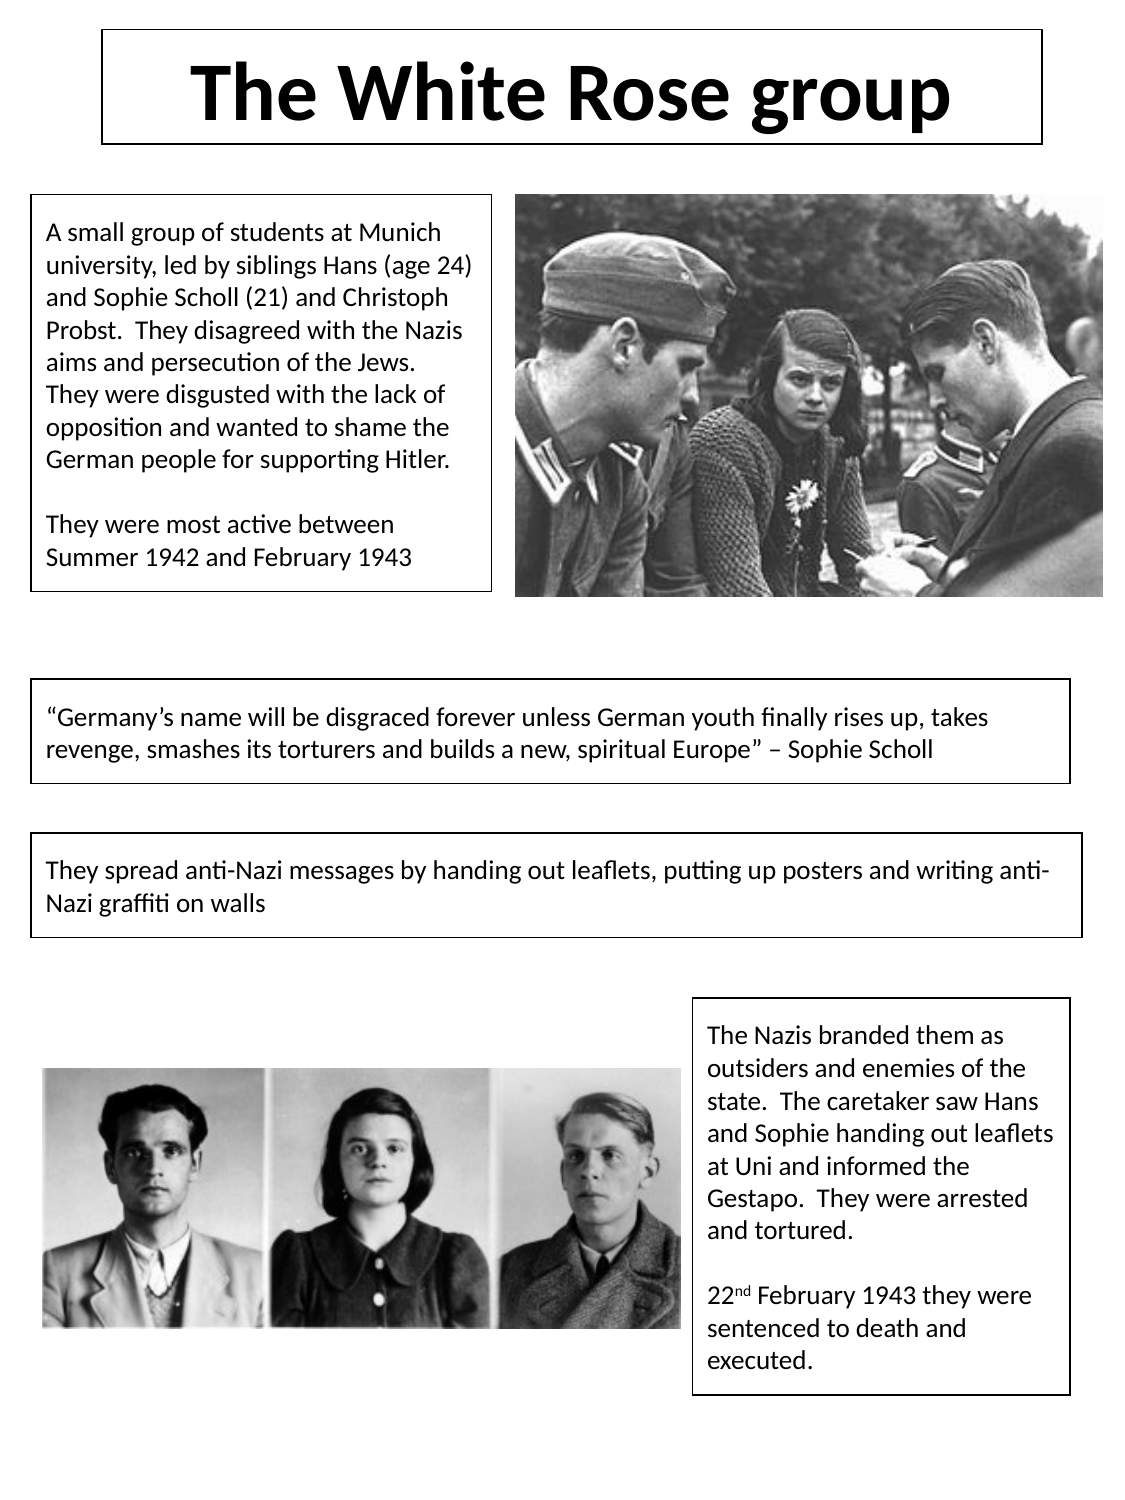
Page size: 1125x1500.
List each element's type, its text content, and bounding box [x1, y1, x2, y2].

text_box The White Rose group [101, 29, 1043, 145]
text_box A small group of students at Munich university, led by siblings Hans (age 24) and Sophie Scholl (21) and Christoph Probst. They disagreed with the Nazis aims and persecution of the Jews. They were disgusted with the lack of opposition and wanted to shame the German people for supporting Hitler. They were most active between Summer 1942 and February 1943 [31, 194, 492, 592]
text_box The Nazis branded them as outsiders and enemies of the state. The caretaker saw Hans and Sophie handing out leaflets at Uni and informed the Gestapo. They were arrested and tortured. 22nd February 1943 they were sentenced to death and executed. [692, 998, 1071, 1396]
picture [42, 1068, 682, 1330]
text_box “Germany’s name will be disgraced forever unless German youth finally rises up, takes revenge, smashes its torturers and builds a new, spiritual Europe” – Sophie Scholl [31, 679, 1071, 784]
text_box They spread anti-Nazi messages by handing out leaflets, putting up posters and writing anti-Nazi graffiti on walls [30, 832, 1083, 938]
picture [515, 194, 1104, 597]
